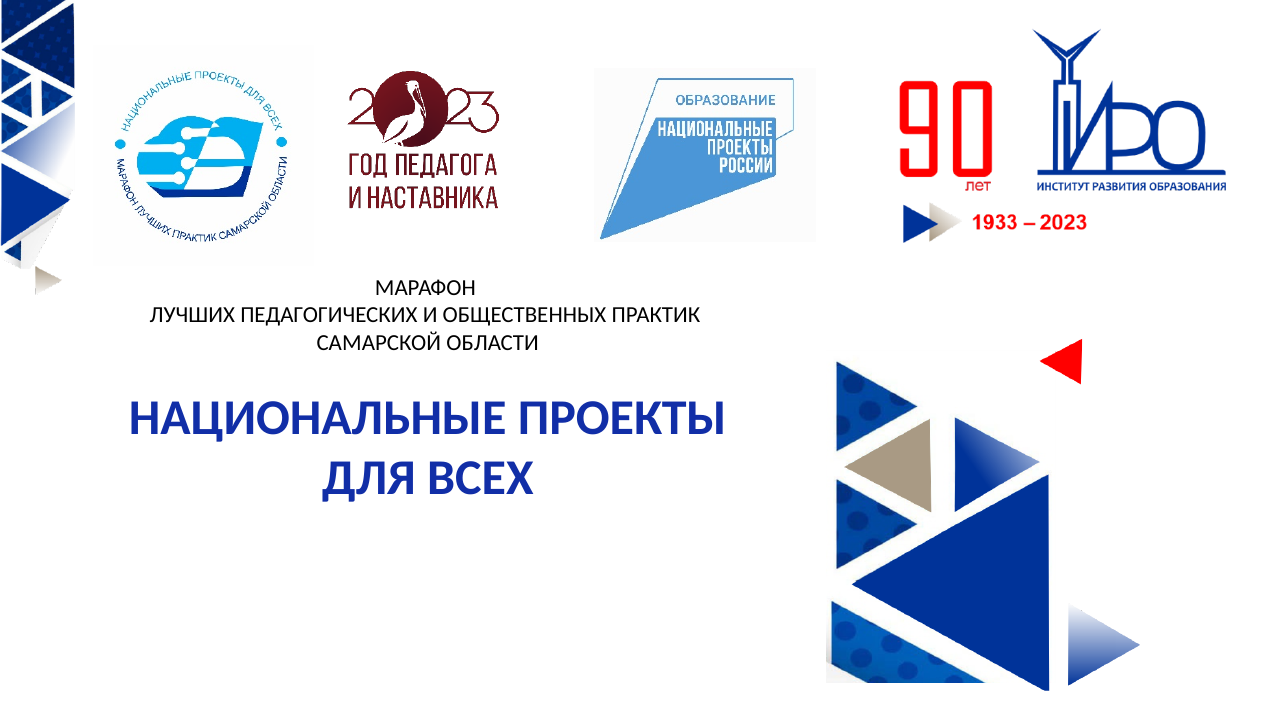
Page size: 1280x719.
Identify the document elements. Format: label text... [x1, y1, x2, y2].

picture [93, 45, 314, 266]
picture [0, 0, 75, 295]
picture [826, 338, 1140, 691]
picture [332, 63, 510, 219]
picture [594, 68, 816, 242]
picture [899, 28, 1226, 243]
text_box МАРАФОН ЛУЧШИХ ПЕДАГОГИЧЕСКИХ И ОБЩЕСТВЕННЫХ ПРАКТИК САМАРСКОЙ ОБЛАСТИ НАЦИОНАЛЬНЫЕ ПРОЕКТЫ ДЛЯ ВСЕХ [34, 264, 822, 572]
